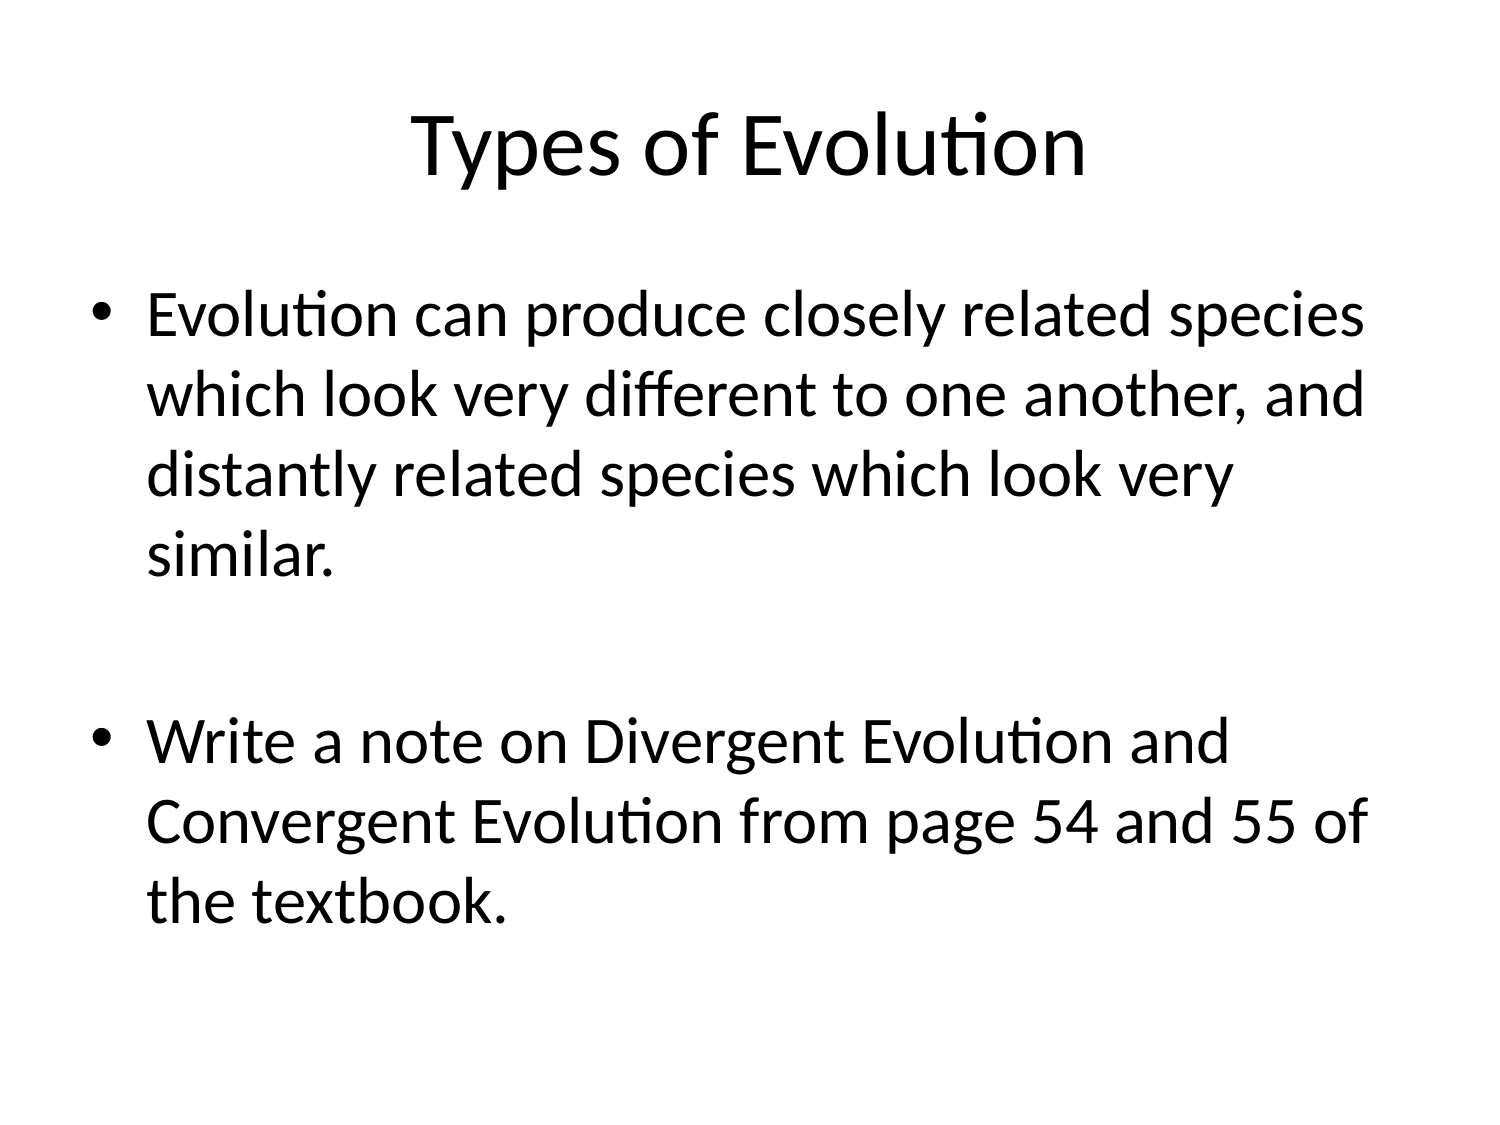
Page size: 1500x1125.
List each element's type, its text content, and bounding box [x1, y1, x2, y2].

list Evolution can produce closely related species which look very different to one another, and distantly related species which look very similar. Write a note on Divergent Evolution and Convergent Evolution from page 54 and 55 of the textbook. [75, 262, 1425, 1005]
title Types of Evolution [75, 45, 1425, 233]
